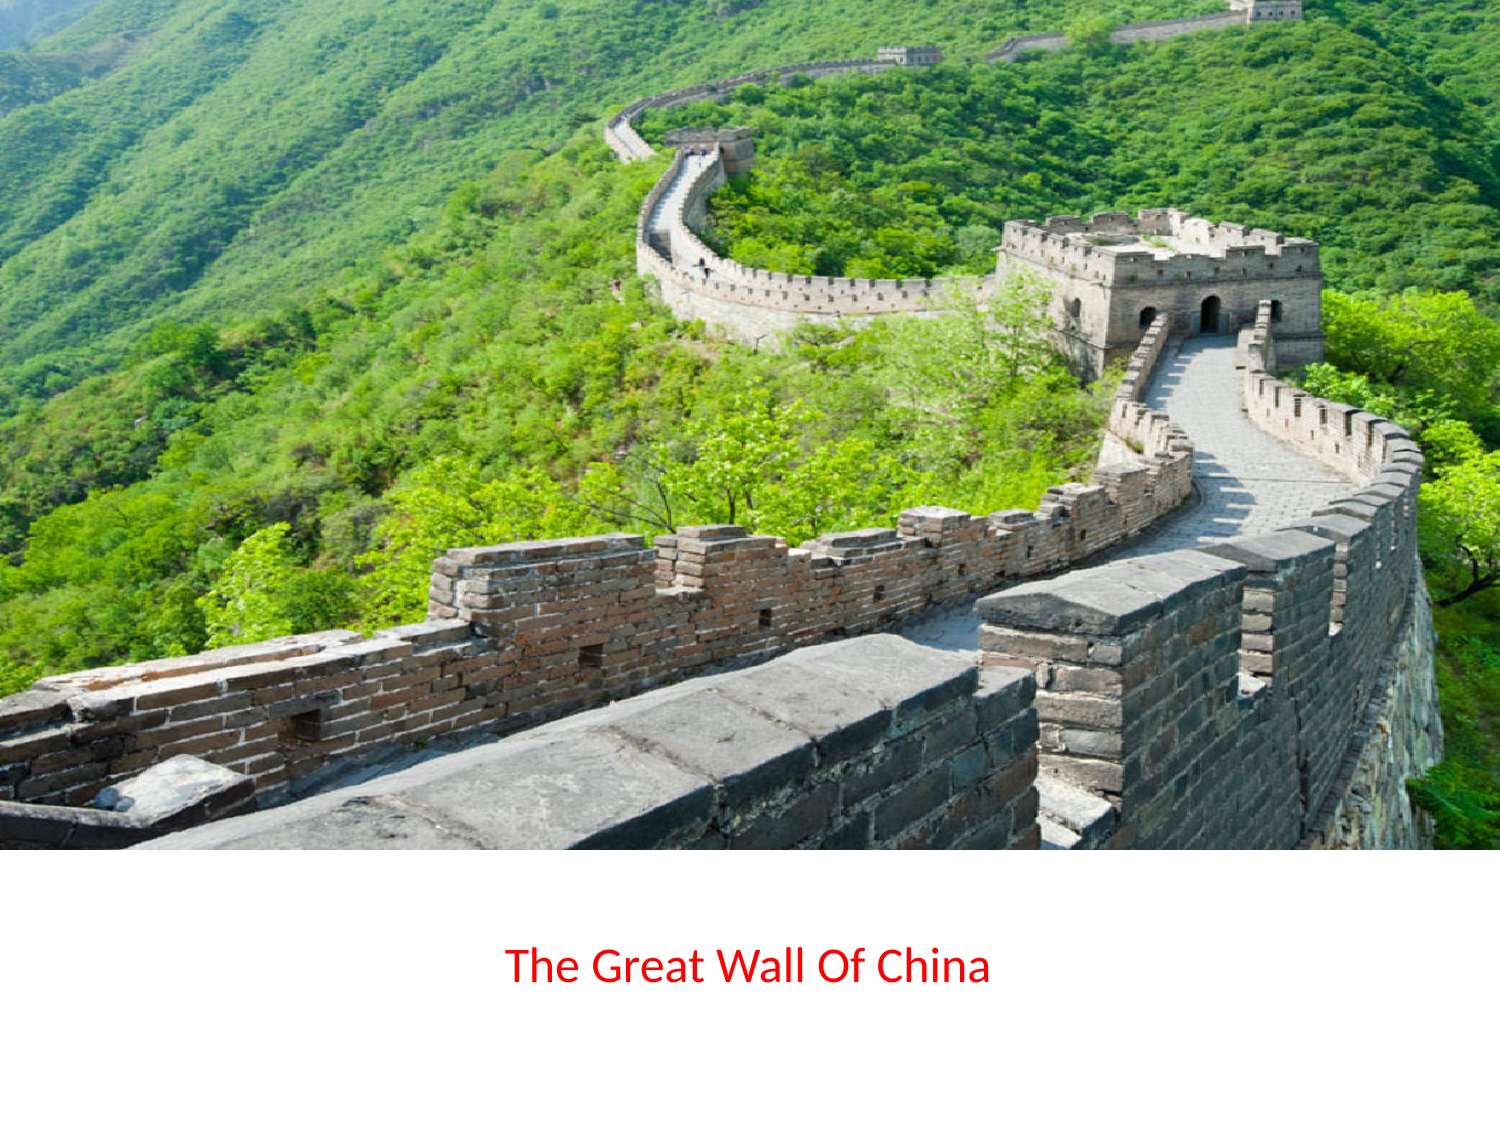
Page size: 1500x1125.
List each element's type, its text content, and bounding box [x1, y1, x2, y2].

text_box The Great Wall Of China [490, 924, 1007, 1000]
picture [0, 0, 1500, 851]
